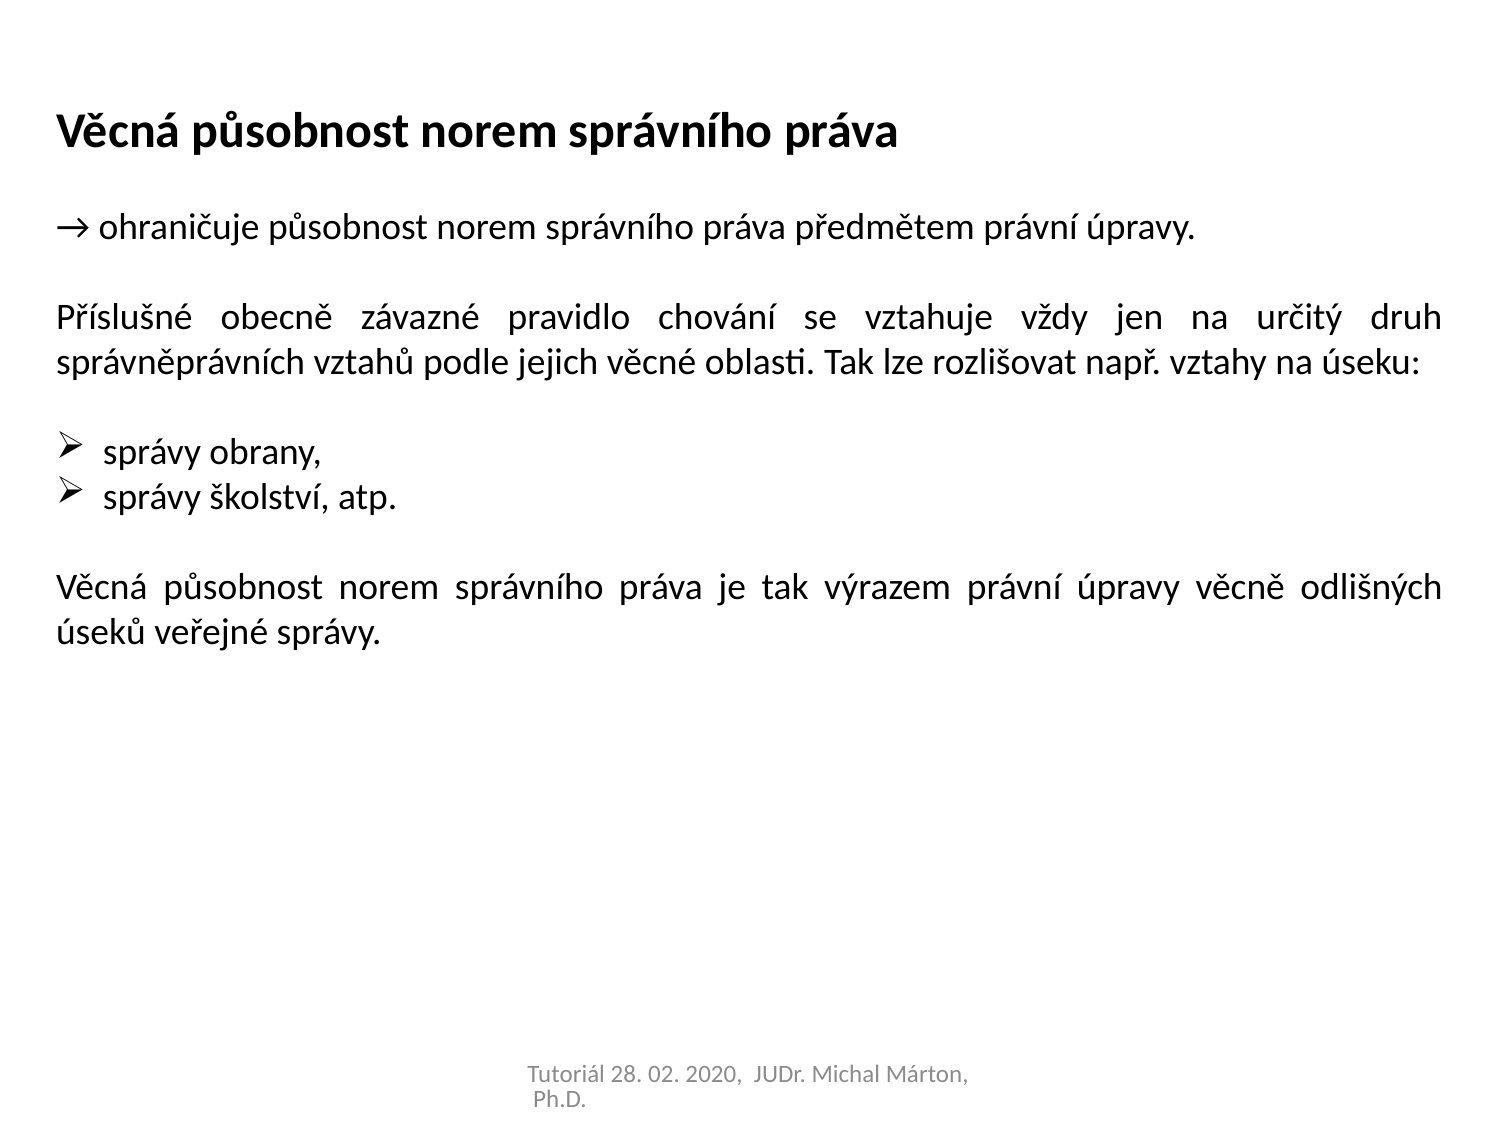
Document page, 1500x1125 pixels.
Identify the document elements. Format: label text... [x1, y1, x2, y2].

footer Tutoriál 28. 02. 2020, JUDr. Michal Márton, Ph.D. [512, 1042, 988, 1103]
text_box Věcná působnost norem správního práva → ohraničuje působnost norem správního práva předmětem právní úpravy. Příslušné obecně závazné pravidlo chování se vztahuje vždy jen na určitý druh správněprávních vztahů podle jejich věcné oblasti. Tak lze rozlišovat např. vztahy na úseku: správy obrany, správy školství, atp. Věcná působnost norem správního práva je tak výrazem právní úpravy věcně odlišných úseků veřejné správy. [41, 89, 1459, 660]
